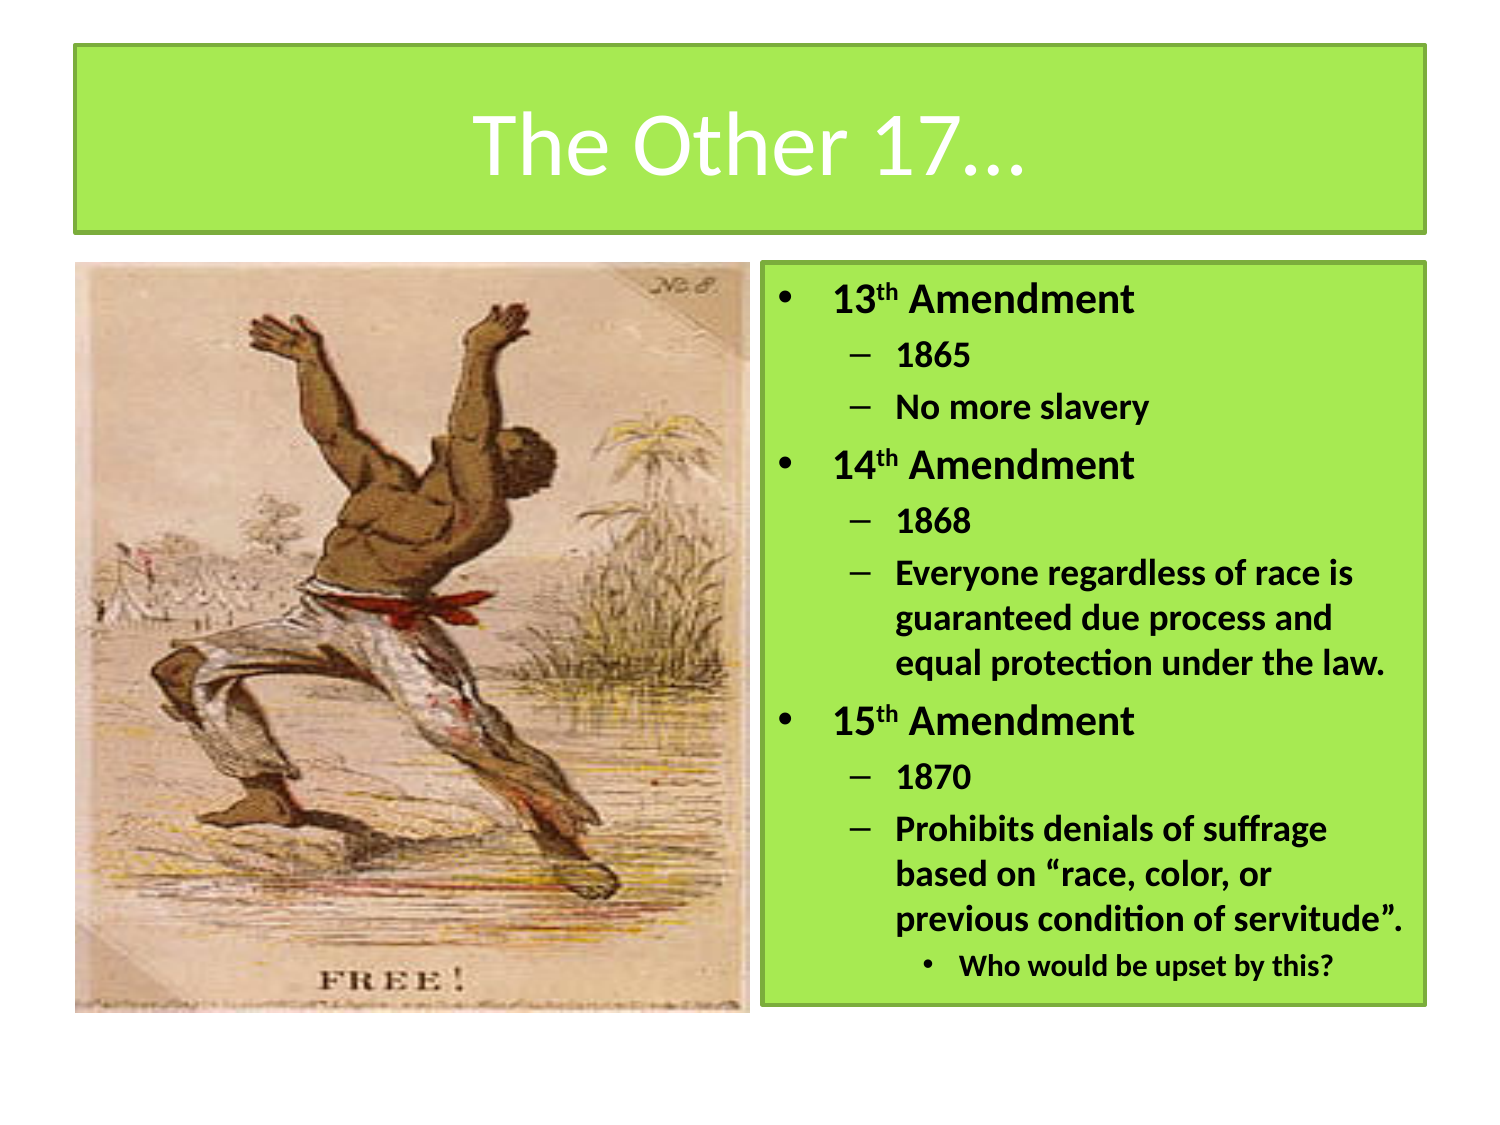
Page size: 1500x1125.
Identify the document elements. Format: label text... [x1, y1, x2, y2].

title The Other 17… [73, 43, 1427, 235]
list 13th Amendment 1865 No more slavery 14th Amendment 1868 Everyone regardless of race is guaranteed due process and equal protection under the law. 15th Amendment 1870 Prohibits denials of suffrage based on “race, color, or previous condition of servitude”. Who would be upset by this? [760, 260, 1427, 1007]
picture [74, 262, 751, 1013]
